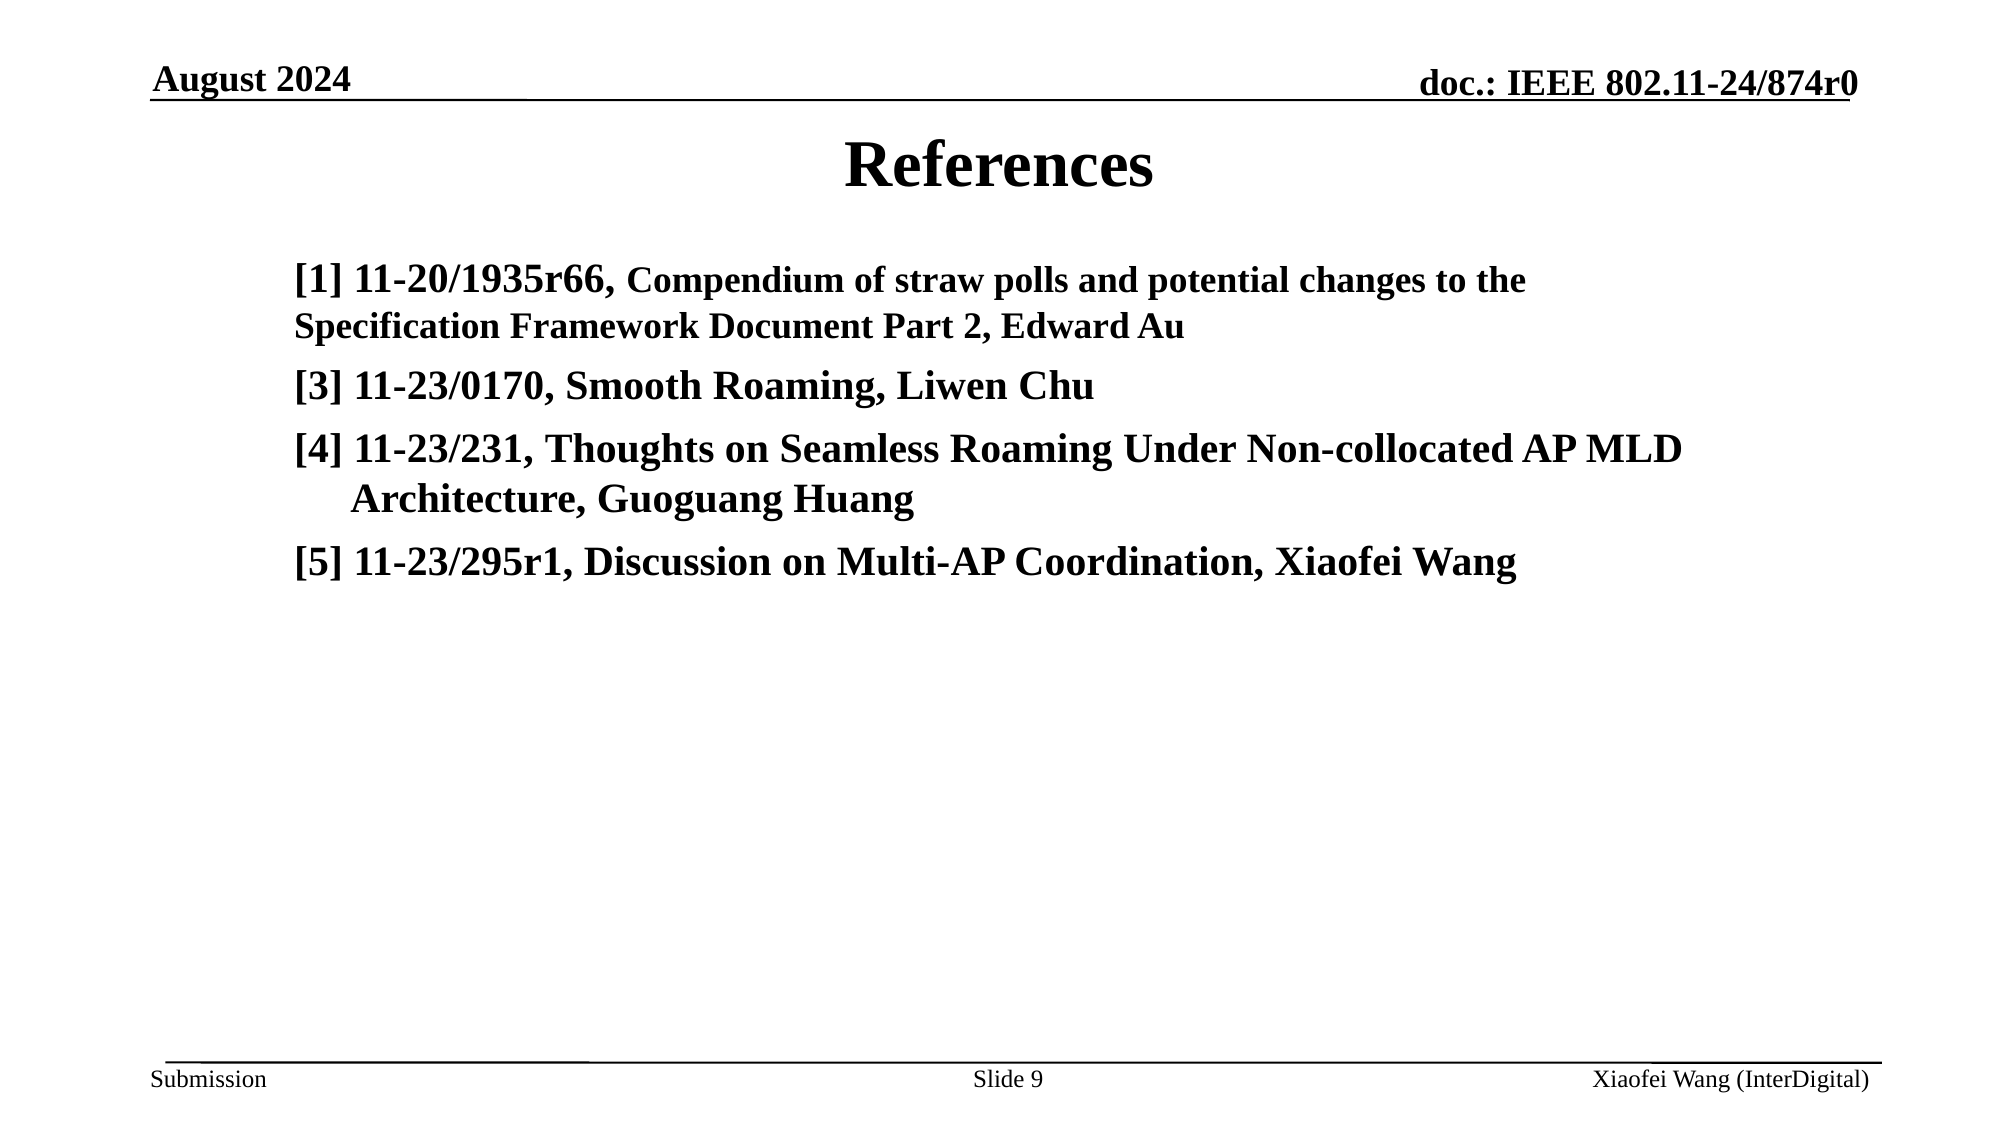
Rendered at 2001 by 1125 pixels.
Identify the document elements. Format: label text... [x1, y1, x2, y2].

slide_number Slide 9 [950, 1061, 1067, 1123]
footer Xiaofei Wang (InterDigital) [1172, 1061, 1871, 1093]
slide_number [152, 54, 563, 100]
text_box [1] 11-20/1935r66, Compendium of straw polls and potential changes to the Specification Framework Document Part 2, Edward Au [3] 11-23/0170, Smooth Roaming, Liwen Chu [4] 11-23/231, Thoughts on Seamless Roaming Under Non-collocated AP MLD Architecture, Guoguang Huang [5] 11-23/295r1, Discussion on Multi-AP Coordination, Xiaofei Wang [279, 243, 1721, 934]
text_box References [362, 112, 1638, 243]
